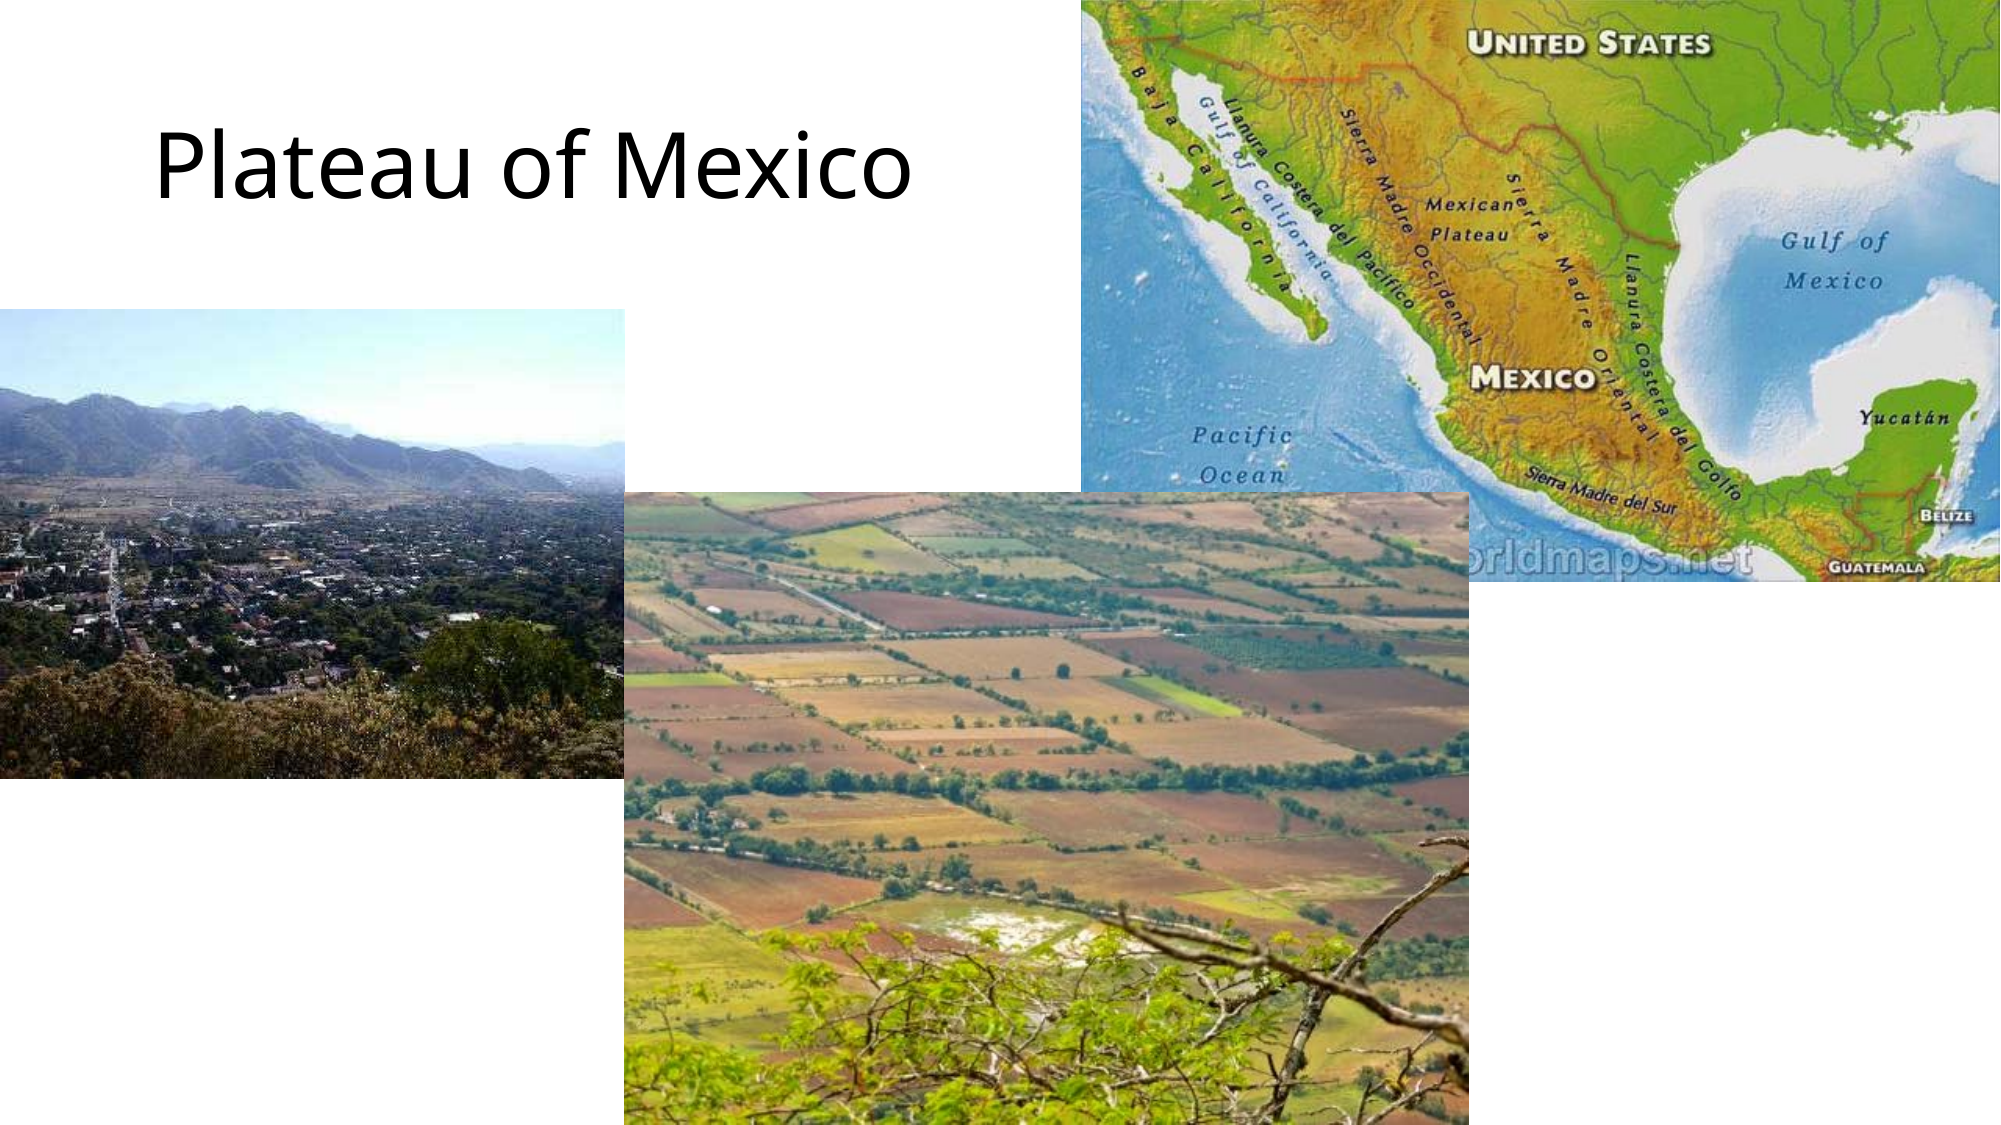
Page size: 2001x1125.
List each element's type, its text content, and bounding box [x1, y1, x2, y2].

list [0, 309, 625, 779]
picture [624, 0, 2000, 1125]
title Plateau of Mexico [137, 59, 1081, 278]
